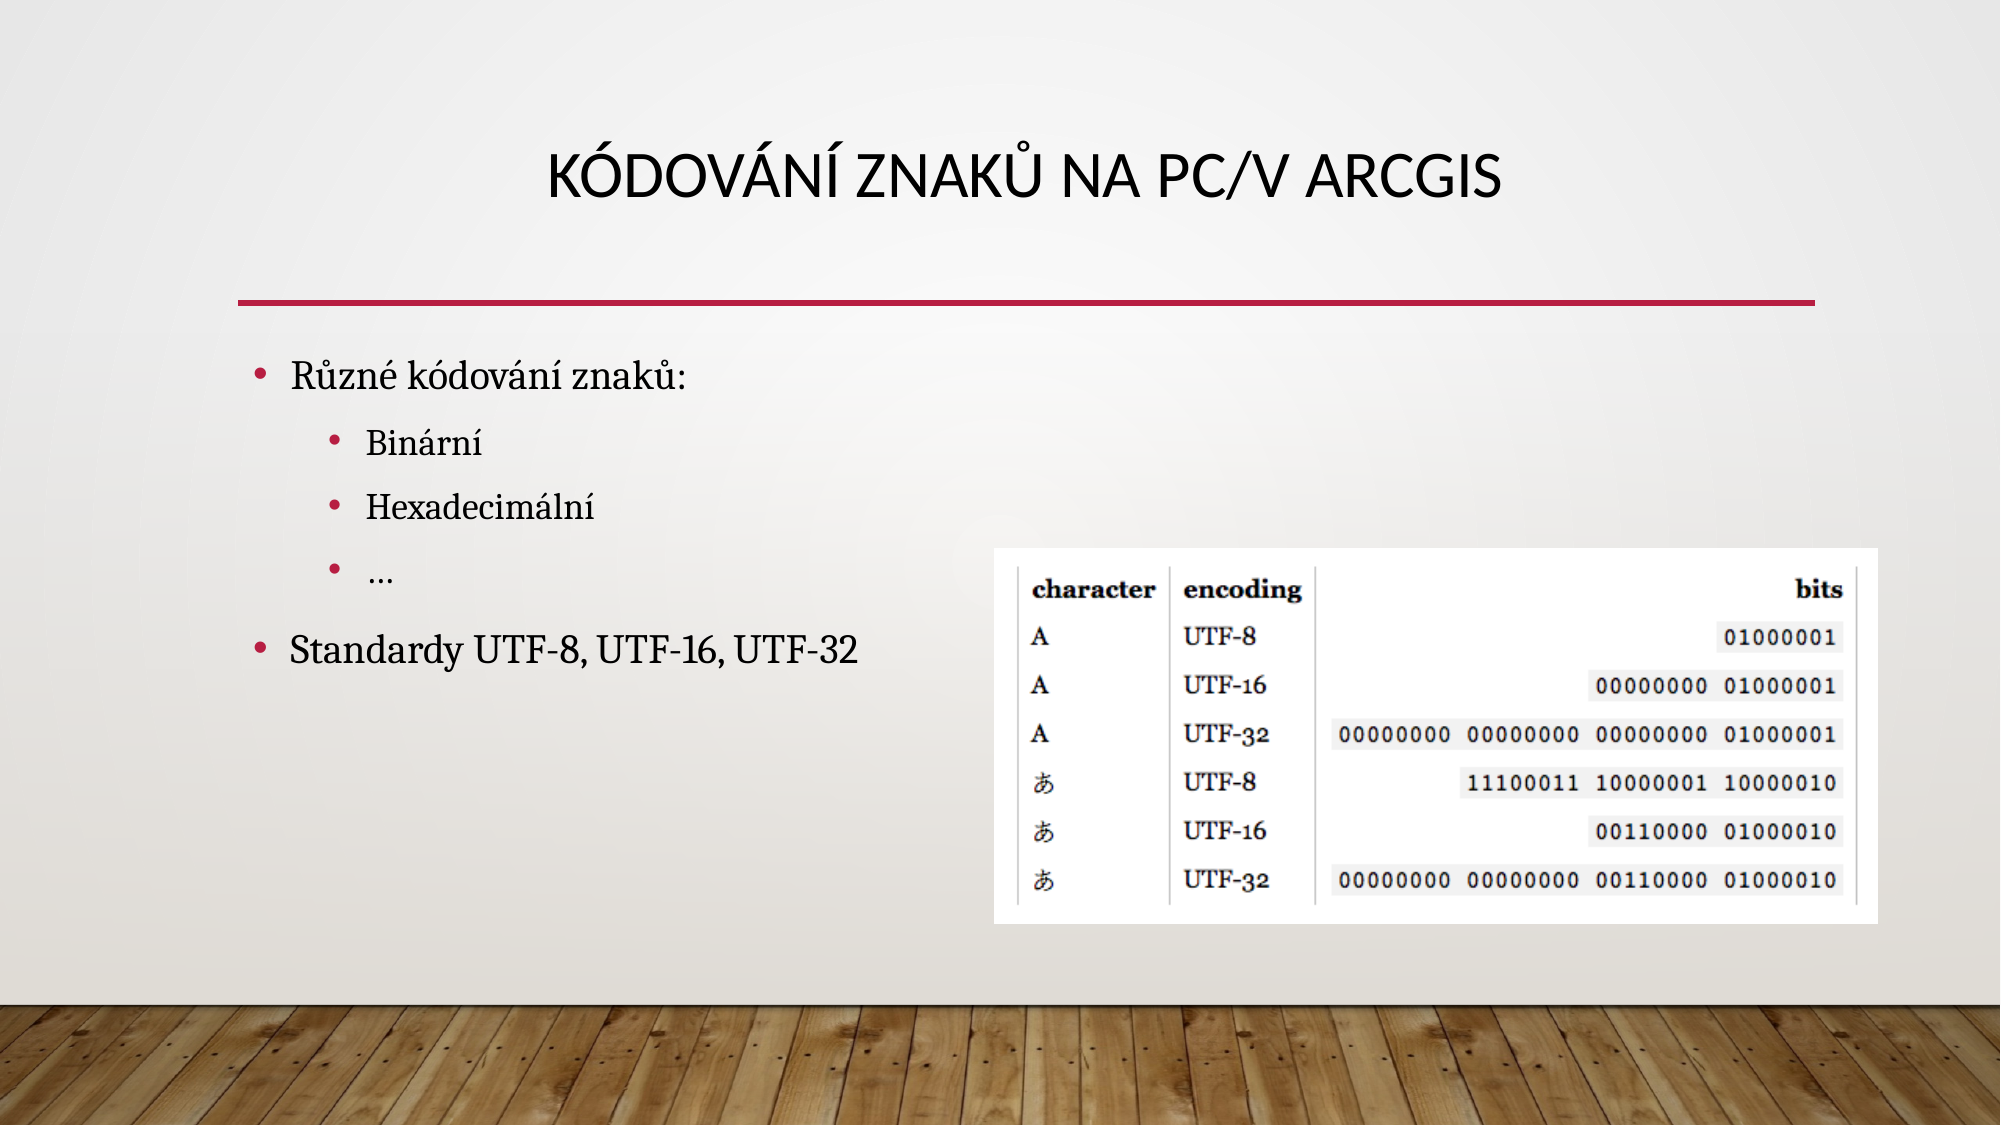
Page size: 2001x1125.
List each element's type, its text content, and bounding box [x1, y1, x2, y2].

list Různé kódování znaků: Binární Hexadecimální … Standardy UTF-8, UTF-16, UTF-32 [238, 330, 1814, 897]
picture [0, 1005, 2000, 1125]
picture [994, 547, 1878, 924]
title Kódování znaků na pc/v arcgis [238, 131, 1814, 305]
